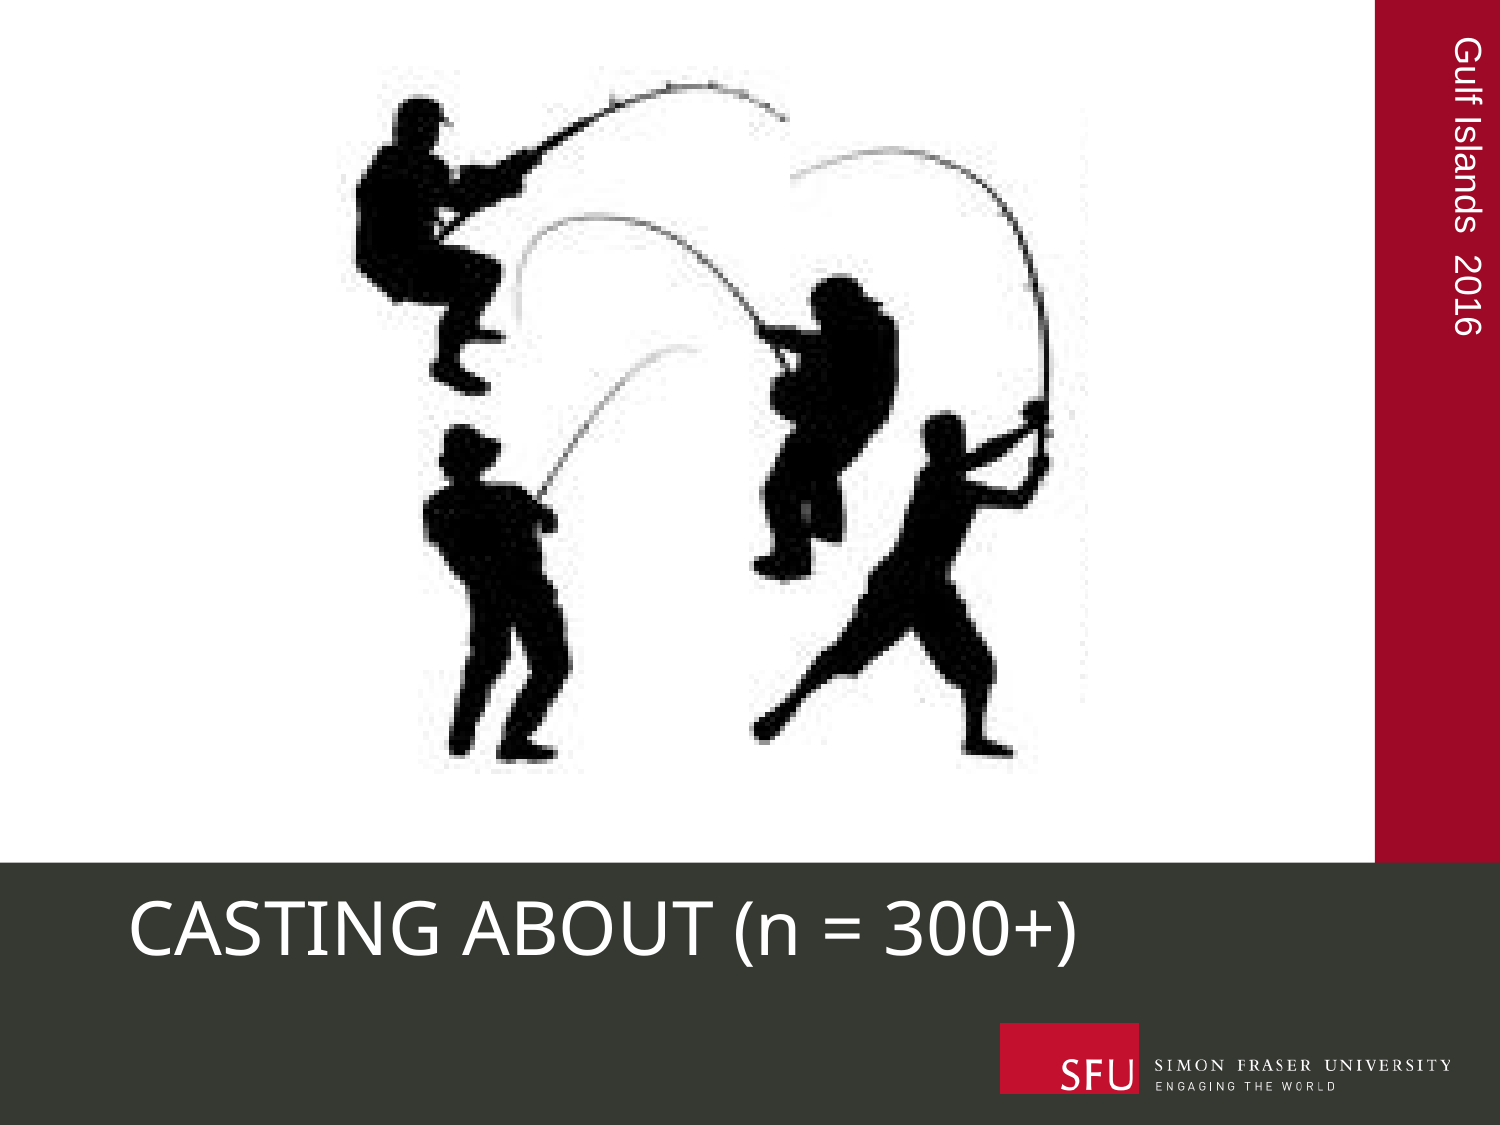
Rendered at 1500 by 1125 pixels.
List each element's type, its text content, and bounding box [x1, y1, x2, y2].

title CASTING ABOUT (n = 300+) [112, 862, 1450, 988]
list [336, 65, 1089, 774]
